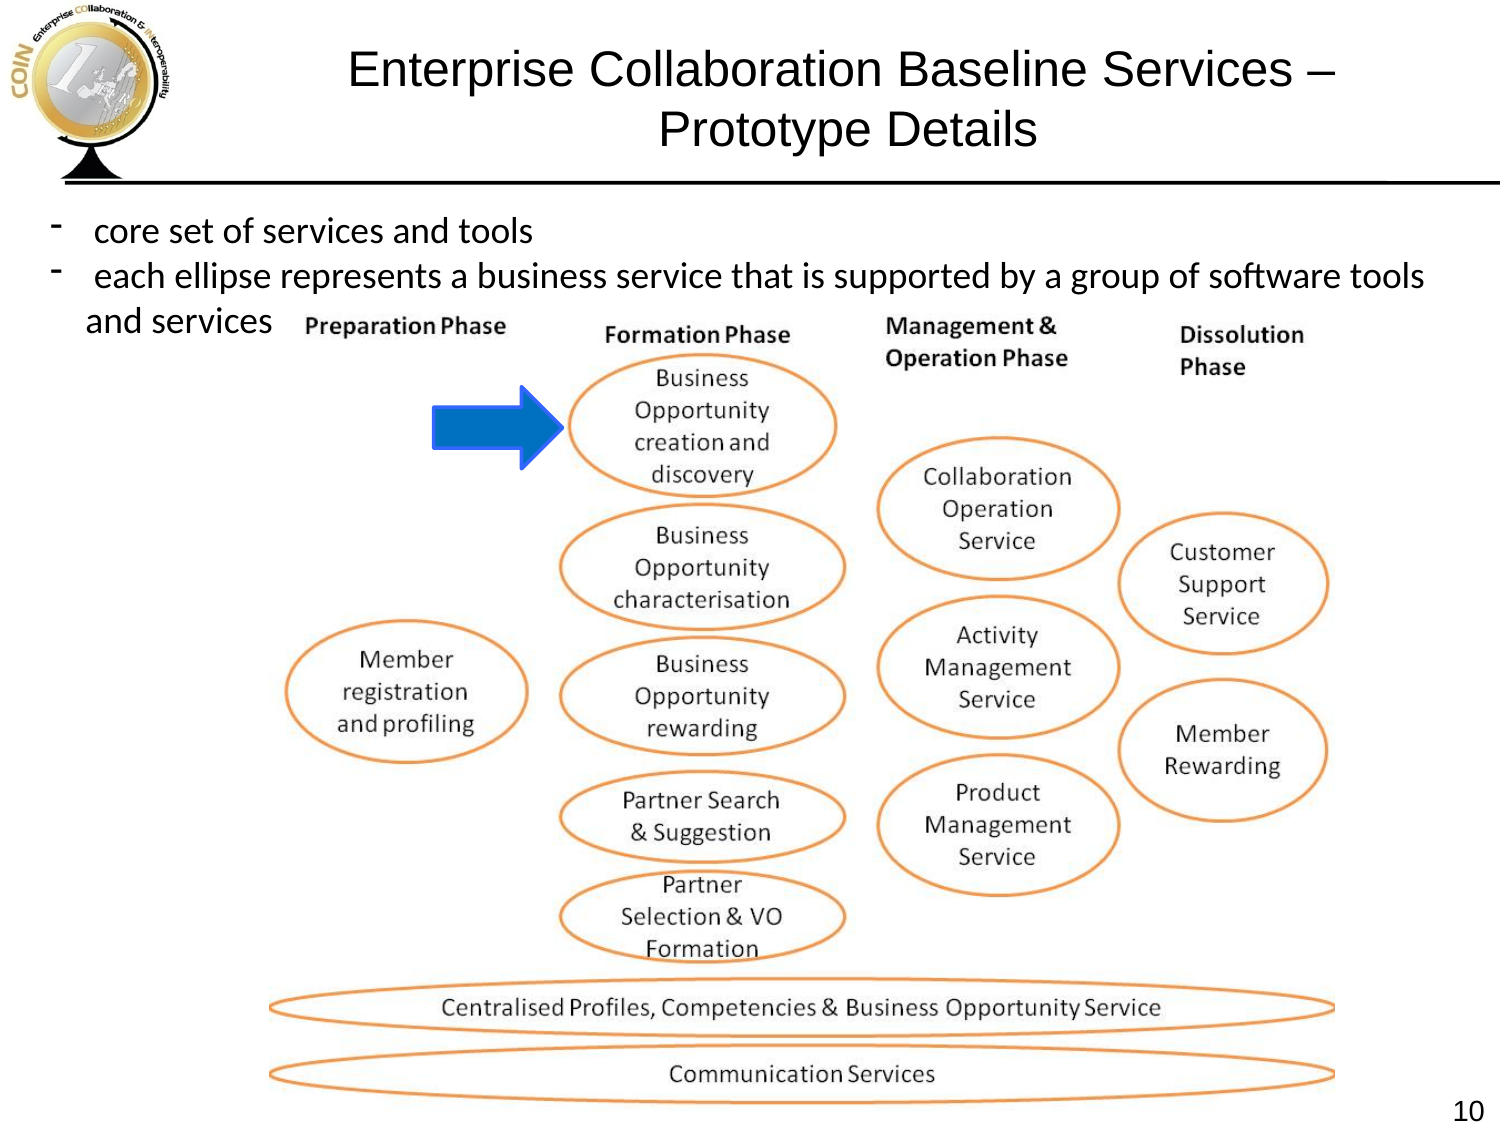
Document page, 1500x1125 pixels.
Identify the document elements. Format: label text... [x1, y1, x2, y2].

picture [0, 0, 184, 183]
text_box core set of services and tools each ellipse represents a business service that is supported by a group of software tools and services [35, 198, 1500, 349]
picture [269, 313, 1335, 1112]
text_box Enterprise Collaboration Baseline Services – Prototype Details [173, 23, 1500, 171]
slide_number 10 [1149, 1084, 1500, 1125]
